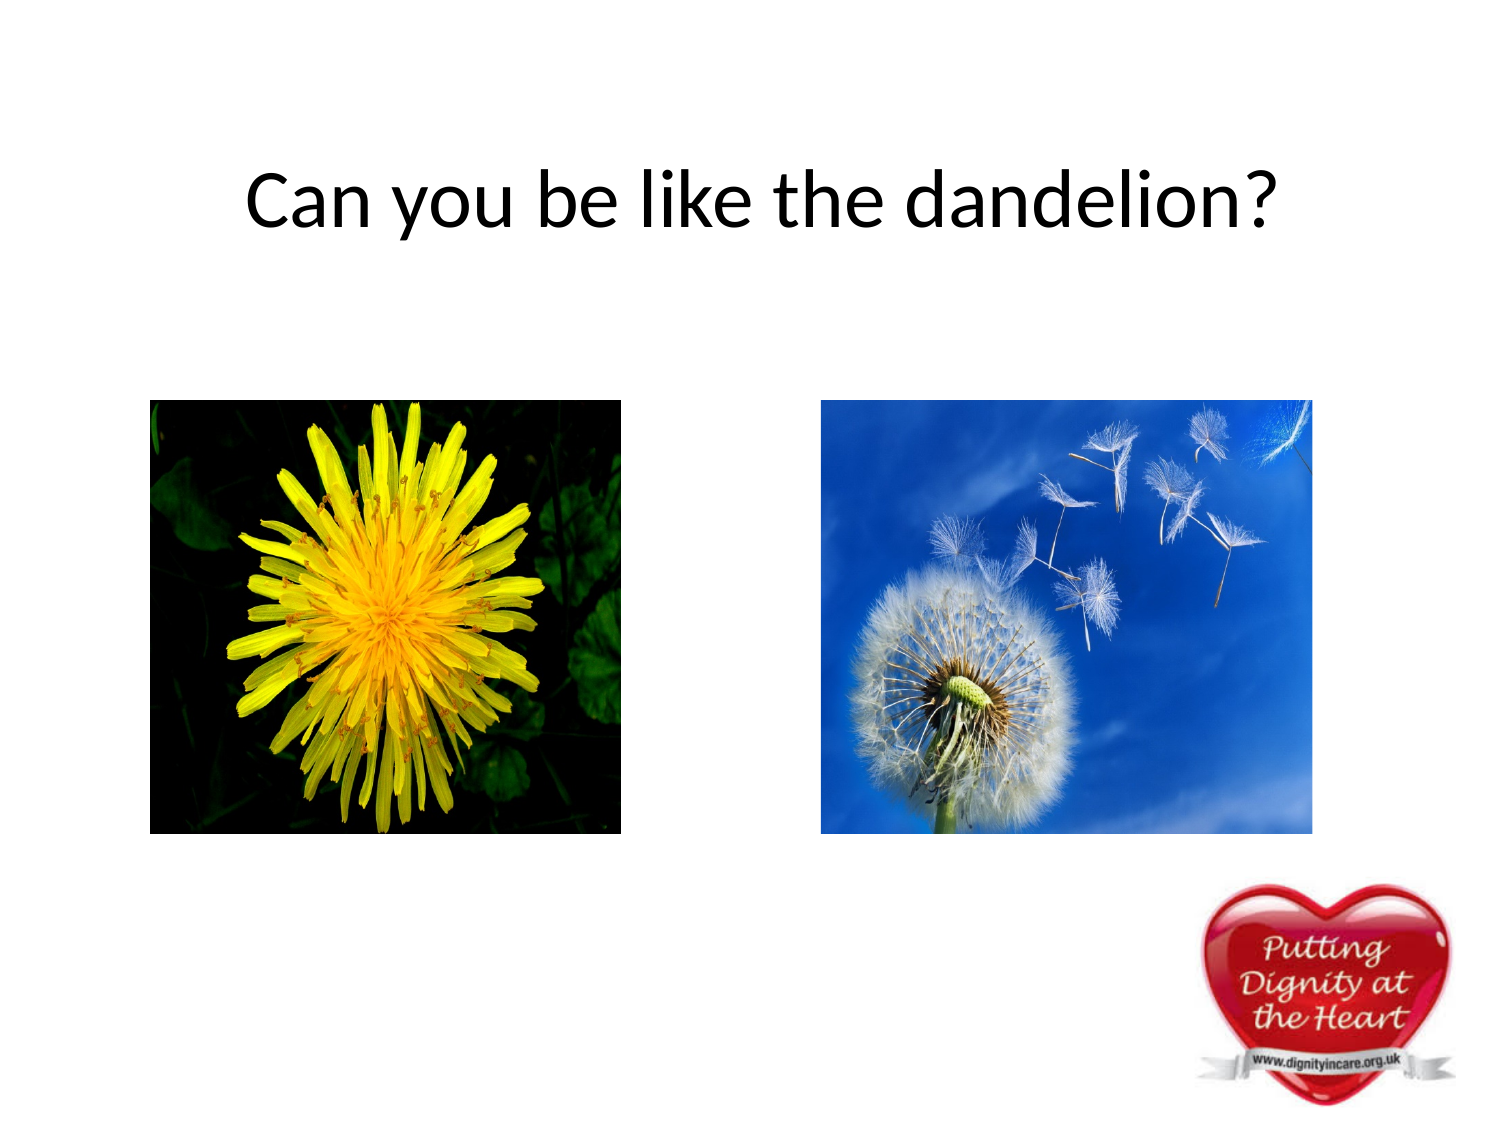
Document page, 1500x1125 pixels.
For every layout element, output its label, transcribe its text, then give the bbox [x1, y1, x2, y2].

picture [1175, 867, 1476, 1125]
picture [149, 400, 622, 834]
list Can you be like the dandelion? [88, 137, 1439, 997]
picture [820, 400, 1313, 834]
